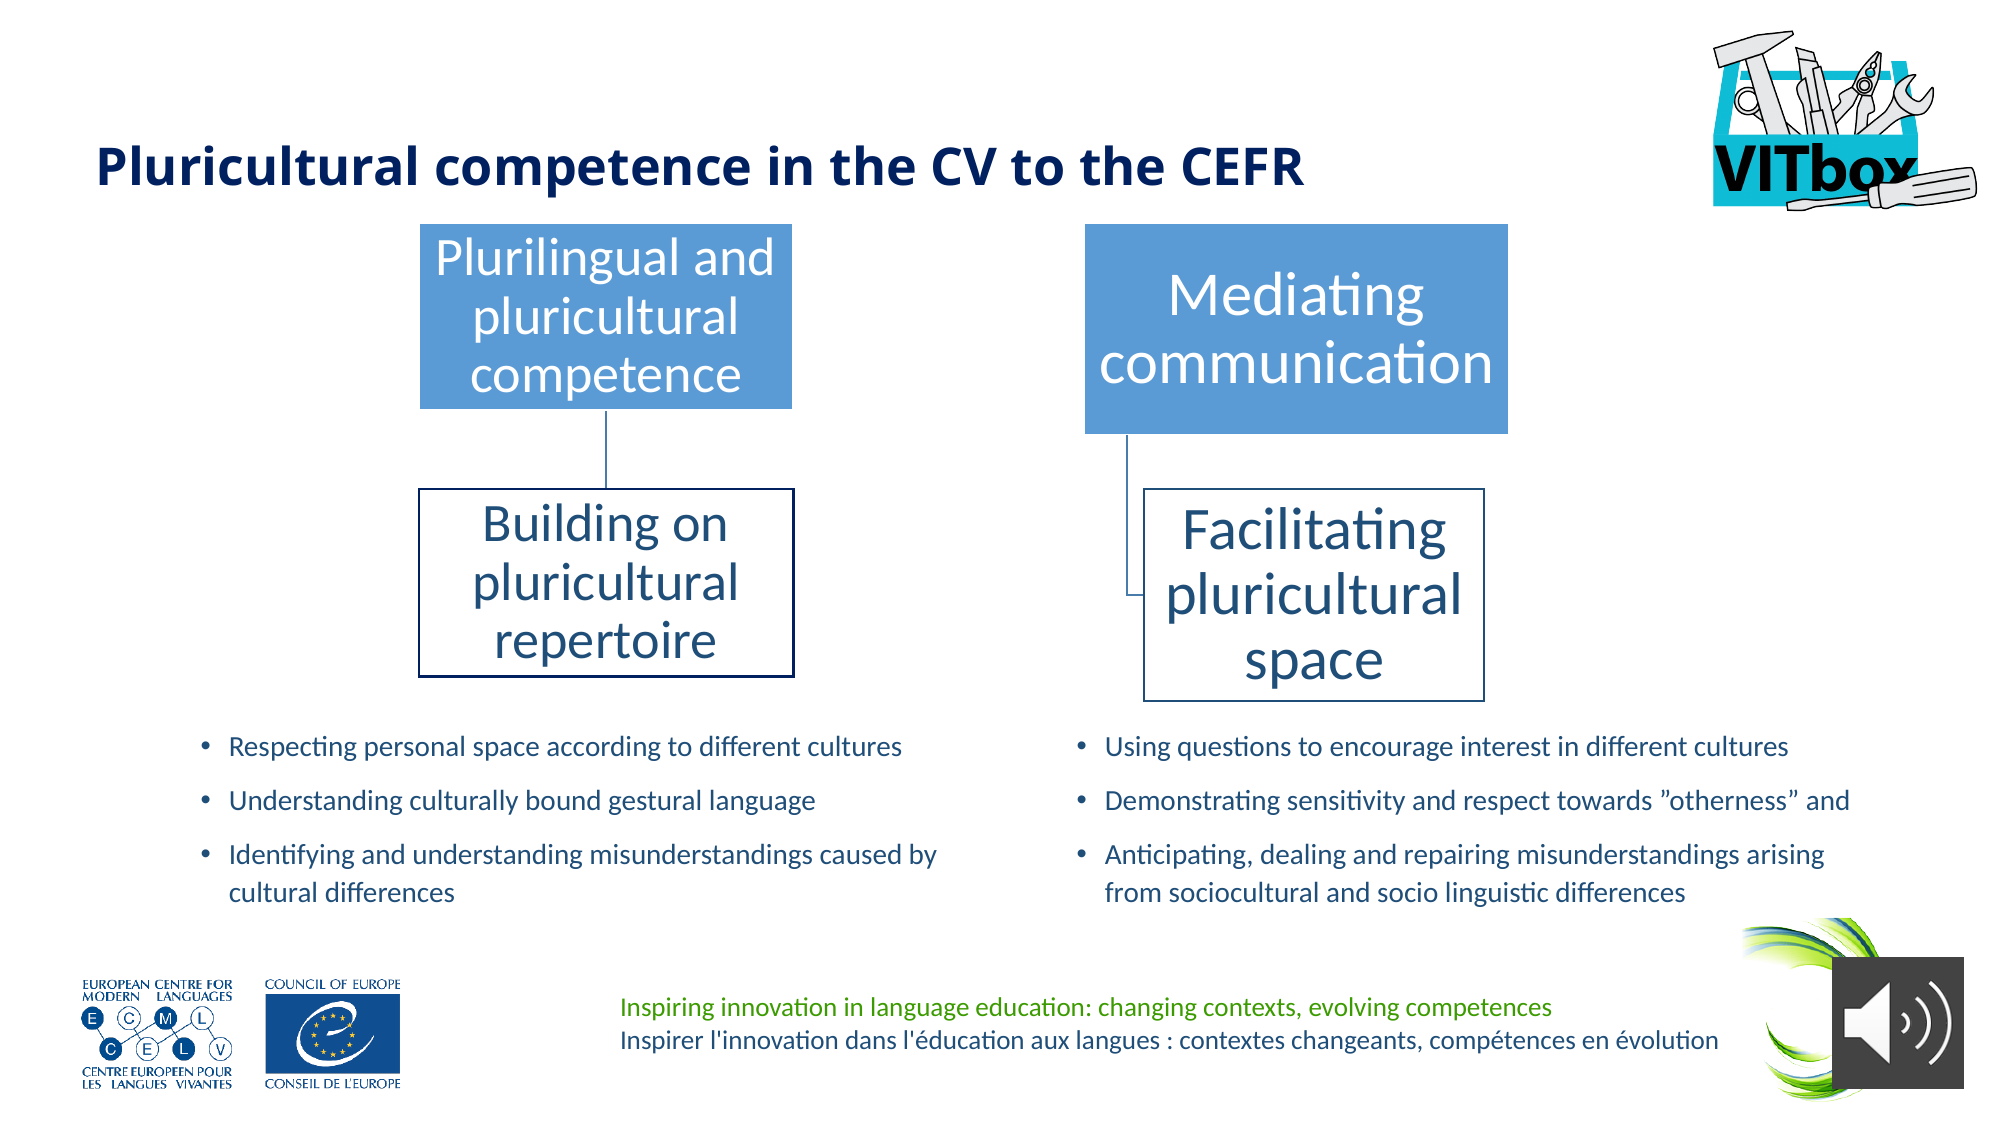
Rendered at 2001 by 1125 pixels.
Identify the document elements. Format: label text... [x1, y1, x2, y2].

title Pluricultural competence in the CV to the CEFR [80, 59, 1921, 278]
picture [1741, 917, 1965, 1102]
picture [80, 978, 402, 1089]
text_box Respecting personal space according to different cultures Understanding culturally bound gestural language Identifying and understanding misunderstandings caused by cultural differences [185, 717, 1027, 916]
text_box Using questions to encourage interest in different cultures Demonstrating sensitivity and respect towards ”otherness” and Anticipating, dealing and repairing misunderstandings arising from sociocultural and socio linguistic differences [1061, 717, 1903, 916]
picture [1697, 27, 1983, 213]
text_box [999, 222, 1544, 702]
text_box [29, 223, 999, 677]
